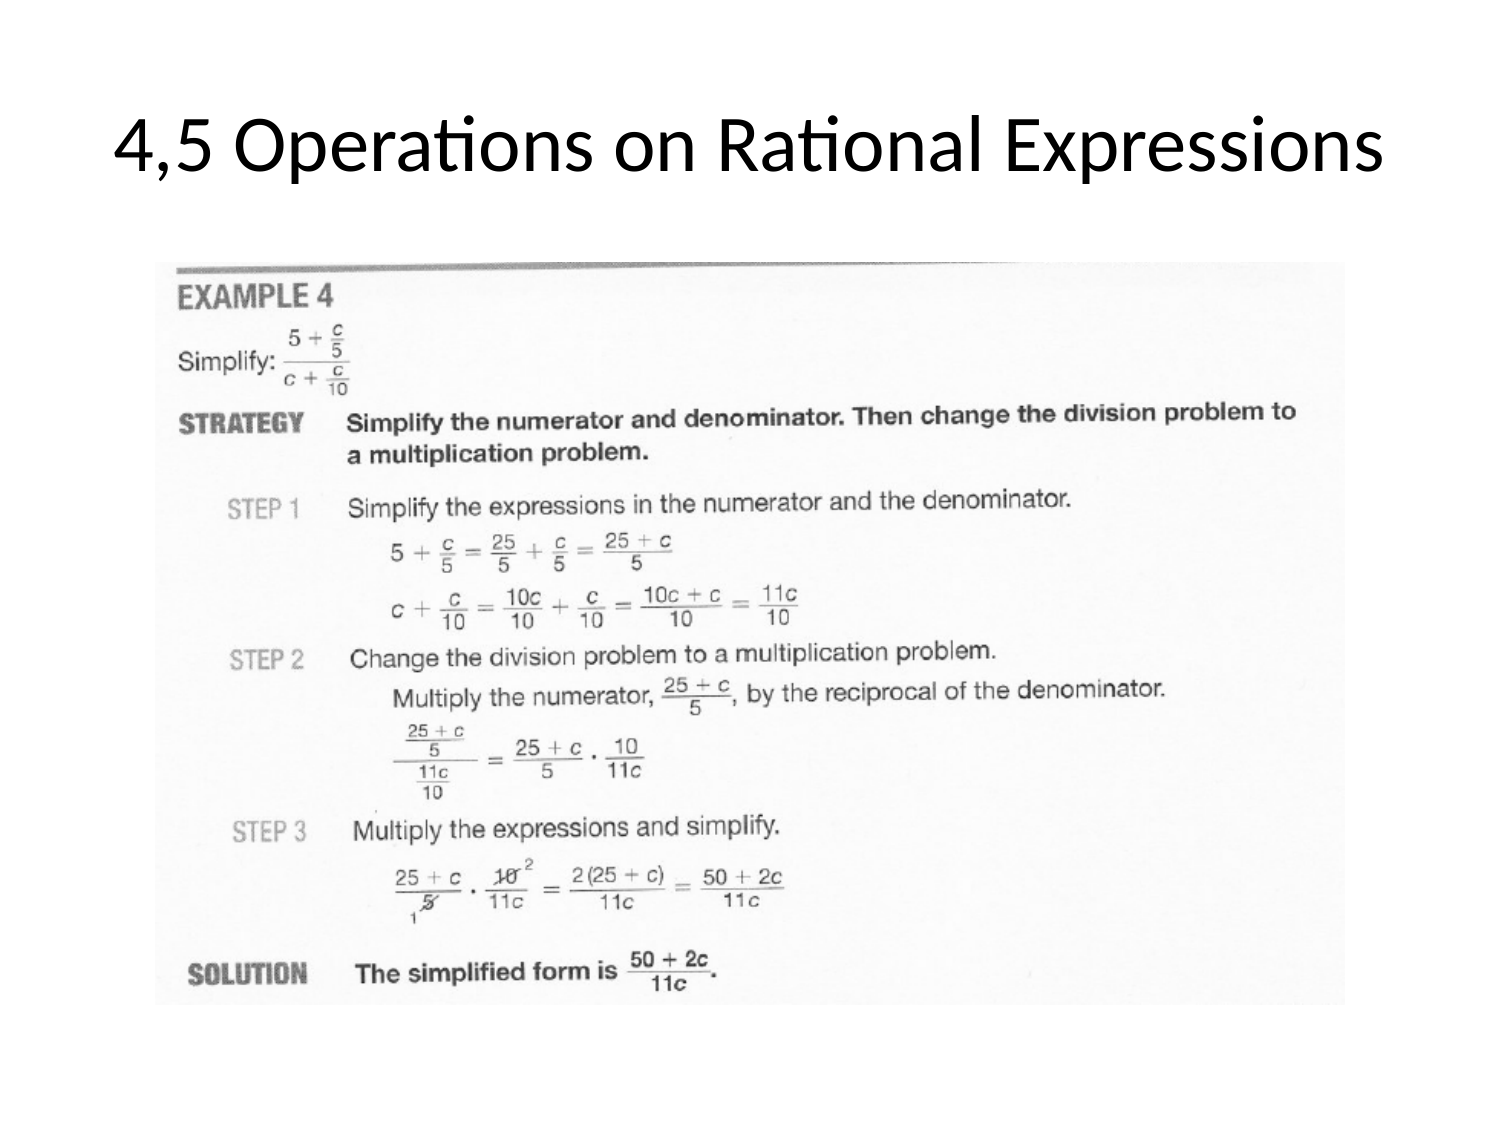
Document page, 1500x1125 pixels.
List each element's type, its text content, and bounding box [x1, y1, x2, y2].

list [154, 262, 1345, 1006]
title 4,5 Operations on Rational Expressions [75, 45, 1425, 233]
